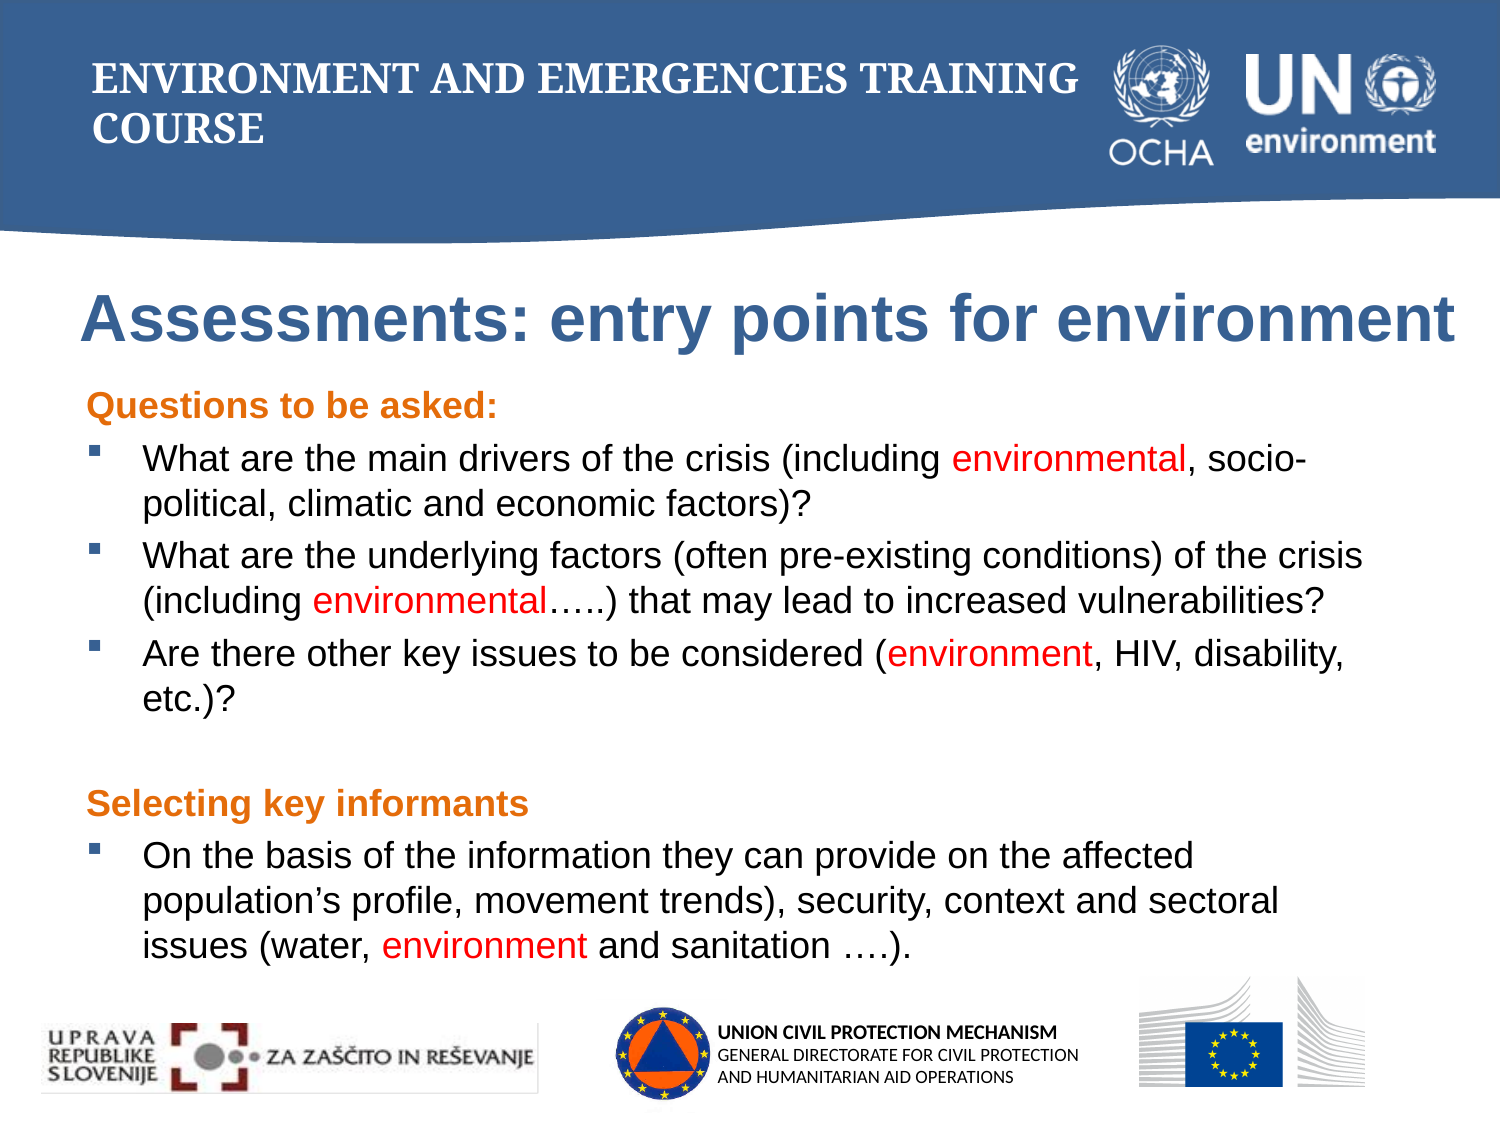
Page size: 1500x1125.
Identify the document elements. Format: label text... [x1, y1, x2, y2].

list Questions to be asked: What are the main drivers of the crisis (including environmental, socio-political, climatic and economic factors)? What are the underlying factors (often pre-existing conditions) of the crisis (including environmental…..) that may lead to increased vulnerabilities? Are there other key issues to be considered (environment, HIV, disability, etc.)? Selecting key informants On the basis of the information they can provide on the affected population’s profile, movement trends), security, context and sectoral issues (water, environment and sanitation ….). [70, 373, 1389, 1000]
picture [1246, 54, 1436, 153]
picture [1139, 1000, 1365, 1087]
picture [719, 1050, 727, 1060]
picture [596, 1000, 727, 1113]
picture [41, 1023, 540, 1095]
title Assessments: entry points for environment [64, 231, 1483, 398]
picture [1100, 27, 1223, 179]
